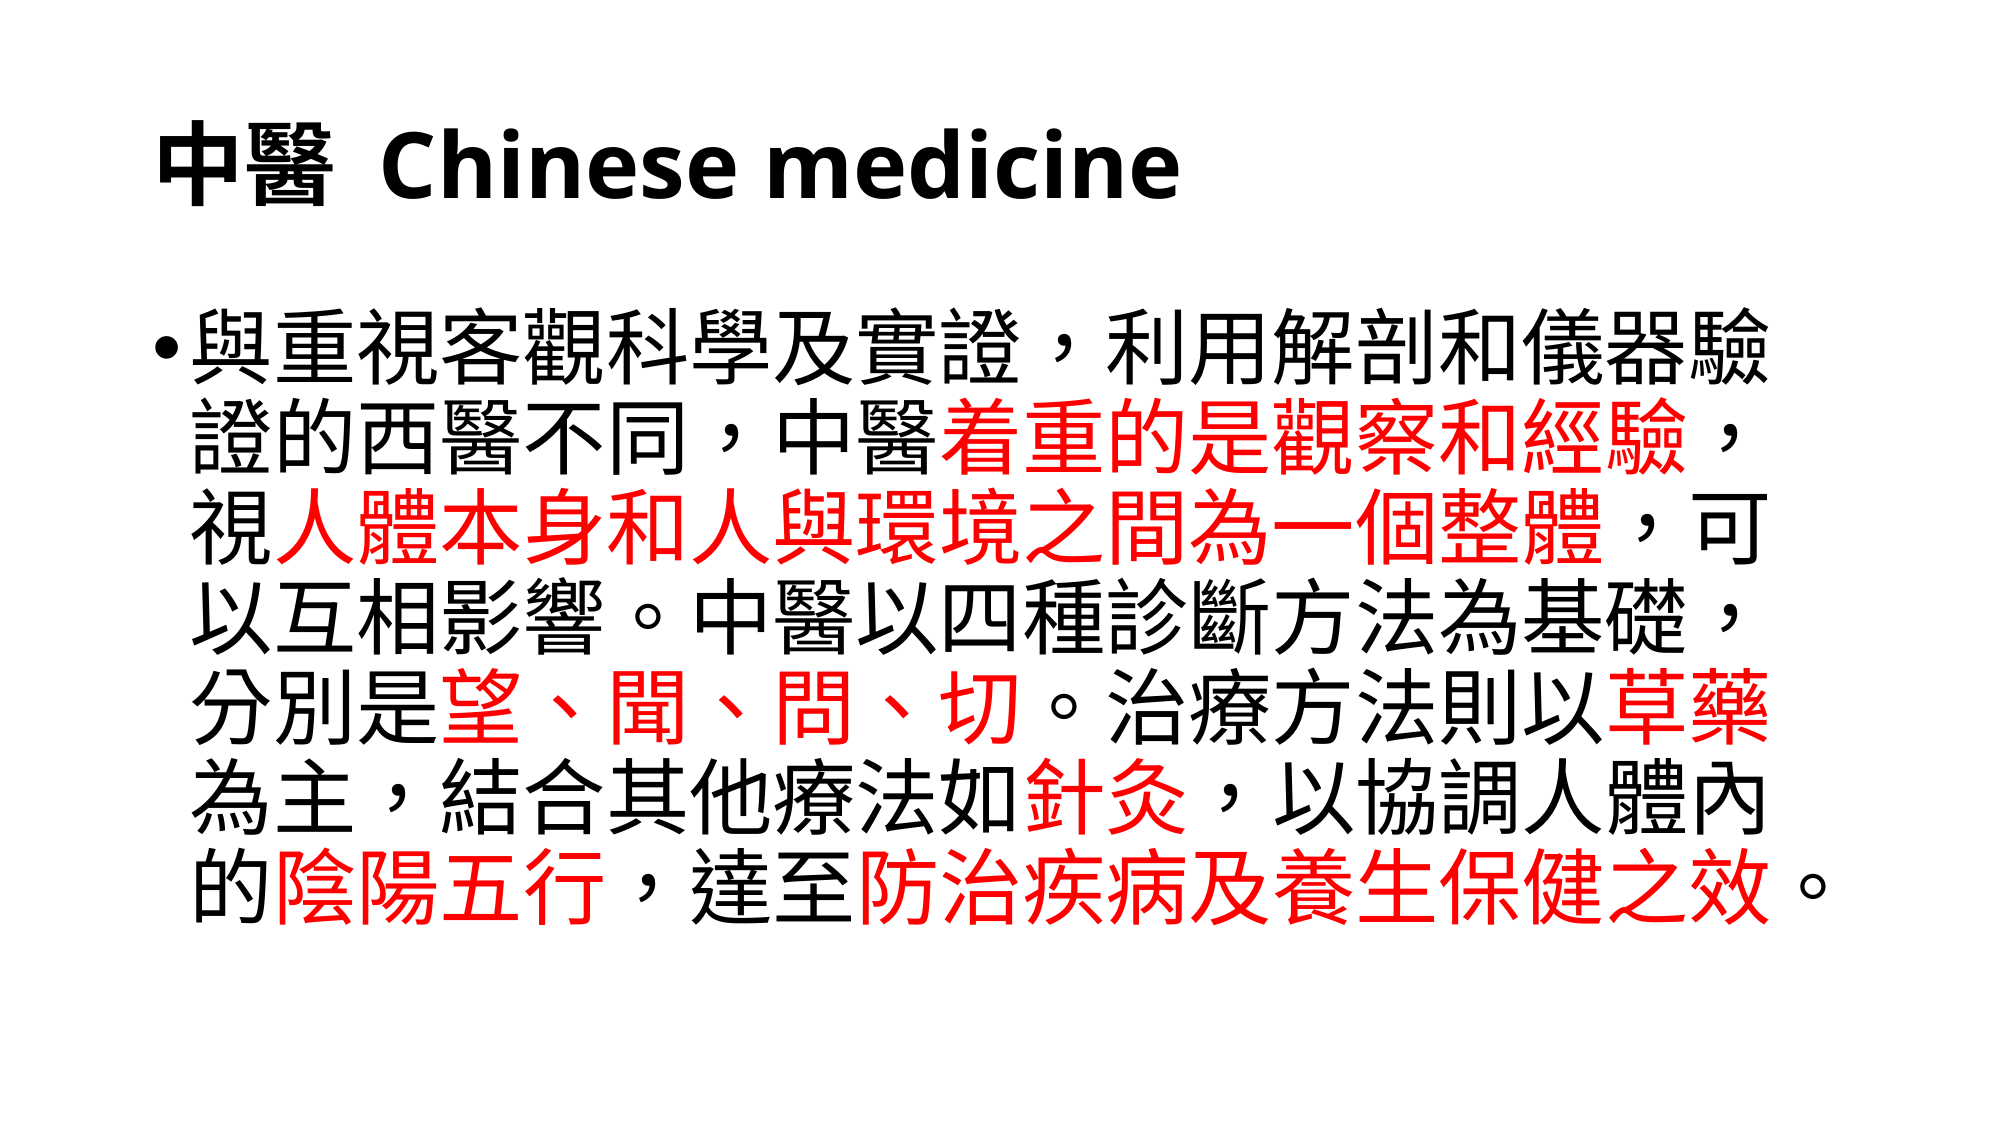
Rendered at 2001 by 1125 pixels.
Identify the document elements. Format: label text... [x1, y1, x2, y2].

list 與重視客觀科學及實證，利用解剖和儀器驗證的西醫不同，中醫着重的是觀察和經驗，視人體本身和人與環境之間為一個整體，可以互相影響。中醫以四種診斷方法為基礎，分別是望、聞、問、切。治療方法則以草藥為主，結合其他療法如針灸，以協調人體內的陰陽五行，達至防治疾病及養生保健之效。 [137, 299, 1863, 1014]
title 中醫 Chinese medicine [137, 59, 1863, 278]
